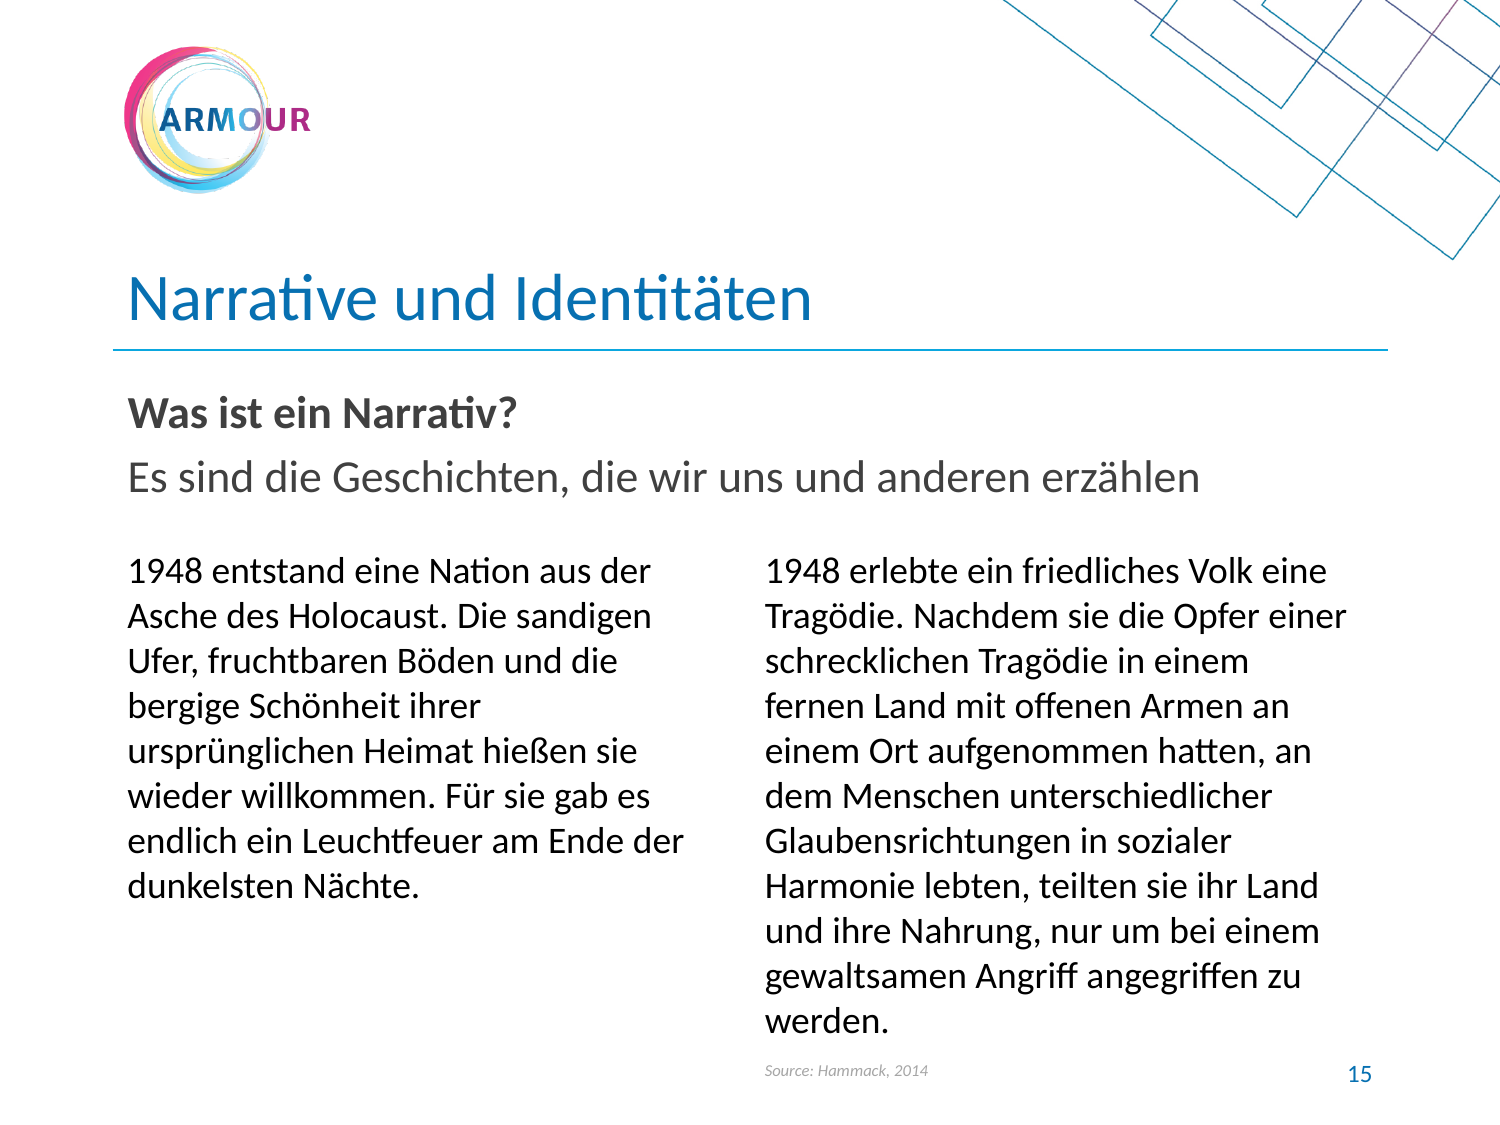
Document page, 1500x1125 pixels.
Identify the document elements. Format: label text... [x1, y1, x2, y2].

text_box 1948 entstand eine Nation aus der Asche des Holocaust. Die sandigen Ufer, fruchtbaren Böden und die bergige Schönheit ihrer ursprünglichen Heimat hießen sie wieder willkommen. Für sie gab es endlich ein Leuchtfeuer am Ende der dunkelsten Nächte. [112, 538, 713, 914]
picture [112, 39, 323, 200]
text_box 1948 erlebte ein friedliches Volk eine Tragödie. Nachdem sie die Opfer einer schrecklichen Tragödie in einem fernen Land mit offenen Armen an einem Ort aufgenommen hatten, an dem Menschen unterschiedlicher Glaubensrichtungen in sozialer Harmonie lebten, teilten sie ihr Land und ihre Nahrung, nur um bei einem gewaltsamen Angriff angegriffen zu werden. [750, 538, 1366, 1049]
slide_number 14 [1074, 1042, 1388, 1103]
list Was ist ein Narrativ? Es sind die Geschichten, die wir uns und anderen erzählen [112, 375, 1388, 988]
title Narrative und Identitäten [112, 237, 1388, 350]
picture [912, 0, 1500, 316]
text_box Source: Hammack, 2014 [750, 1052, 1000, 1087]
